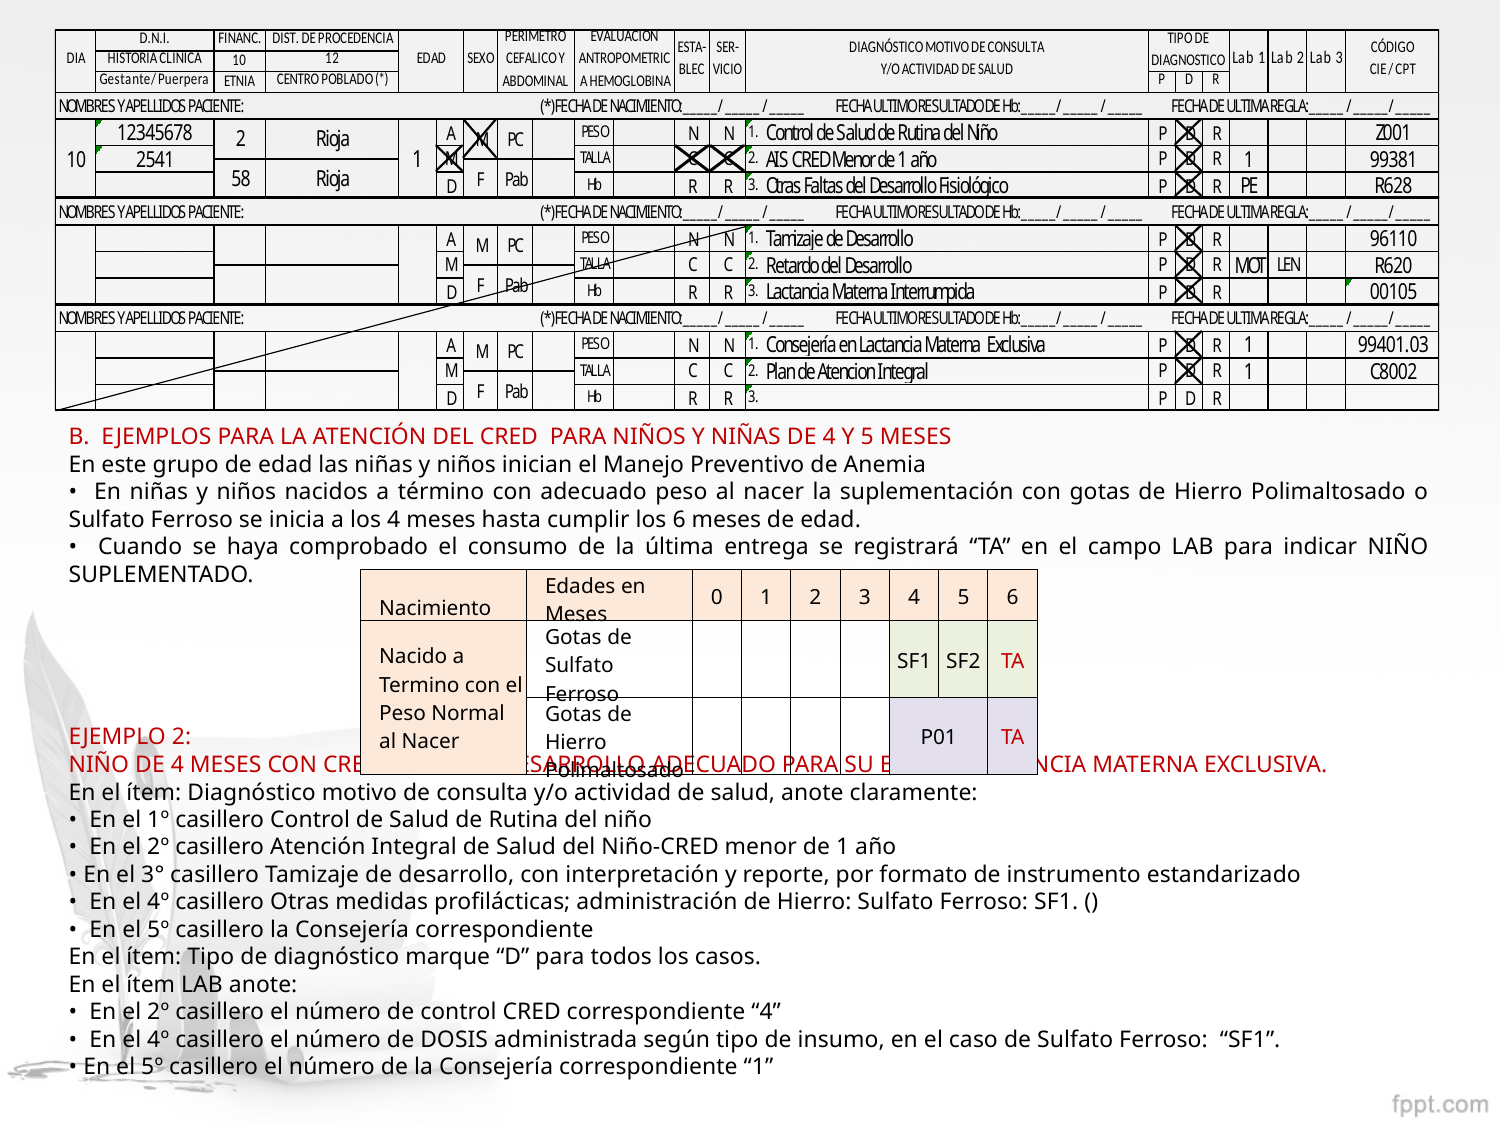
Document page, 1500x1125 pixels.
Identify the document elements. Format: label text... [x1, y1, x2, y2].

table_header 0 [693, 570, 741, 620]
table_cell [791, 621, 840, 697]
picture [54, 29, 1441, 412]
table_cell Gotas de Hierro Polimaltosado [527, 698, 692, 774]
table_header 6 [988, 570, 1037, 620]
table_cell P01 [890, 698, 987, 774]
table_cell [693, 621, 741, 697]
table_cell [693, 698, 741, 774]
table_header Edades en Meses [527, 570, 692, 620]
table_header 2 [791, 570, 840, 620]
table_header 3 [841, 570, 889, 620]
table_cell TA [988, 621, 1037, 697]
table_cell [791, 698, 840, 774]
table_cell SF1 [890, 621, 938, 697]
table_header 1 [742, 570, 790, 620]
table_header 5 [939, 570, 987, 620]
table_cell [742, 621, 790, 697]
table_header Nacimiento [361, 570, 526, 620]
table_cell [841, 698, 889, 774]
table_cell SF2 [939, 621, 987, 697]
table_cell TA [988, 698, 1037, 774]
text_box EJEMPLO 2: NIÑO DE 4 MESES CON CRECIMIENTO Y DESARROLLO ADECUADO PARA SU EDAD Y LACTANCIA MATERNA EXCLUSIVA. En el ítem: Diagnóstico motivo de consulta y/o actividad de salud, anote claramente: • En el 1º casillero Control de Salud de Rutina del niño • En el 2º casillero Atención Integral de Salud del Niño-CRED menor de 1 año • En el 3° casillero Tamizaje de desarrollo, con interpretación y reporte, por formato de instrumento estandarizado • En el 4º casillero Otras medidas profilácticas; administración de Hierro: Sulfato Ferroso: SF1. () • En el 5º casillero la Consejería correspondiente En el ítem: Tipo de diagnóstico marque “D” para todos los casos. En el ítem LAB anote: • En el 2º casillero el número de control CRED correspondiente “4” • En el 4º casillero el número de DOSIS administrada según tipo de insumo, en el caso de Sulfato Ferroso: “SF1”. • En el 5º casillero el número de la Consejería correspondiente “1” [53, 714, 1445, 1087]
table_cell [841, 621, 889, 697]
table_cell Gotas de Sulfato Ferroso [527, 621, 692, 697]
table_cell [742, 698, 790, 774]
table_header 4 [890, 570, 938, 620]
table_cell Nacido a Termino con el Peso Normal al Nacer [361, 621, 526, 774]
text_box B. EJEMPLOS PARA LA ATENCIÓN DEL CRED PARA NIÑOS Y NIÑAS DE 4 Y 5 MESES En este grupo de edad las niñas y niños inician el Manejo Preventivo de Anemia • En niñas y niños nacidos a término con adecuado peso al nacer la suplementación con gotas de Hierro Polimaltosado o Sulfato Ferroso se inicia a los 4 meses hasta cumplir los 6 meses de edad. • Cuando se haya comprobado el consumo de la última entrega se registrará “TA” en el campo LAB para indicar NIÑO SUPLEMENTADO. [53, 414, 1445, 595]
